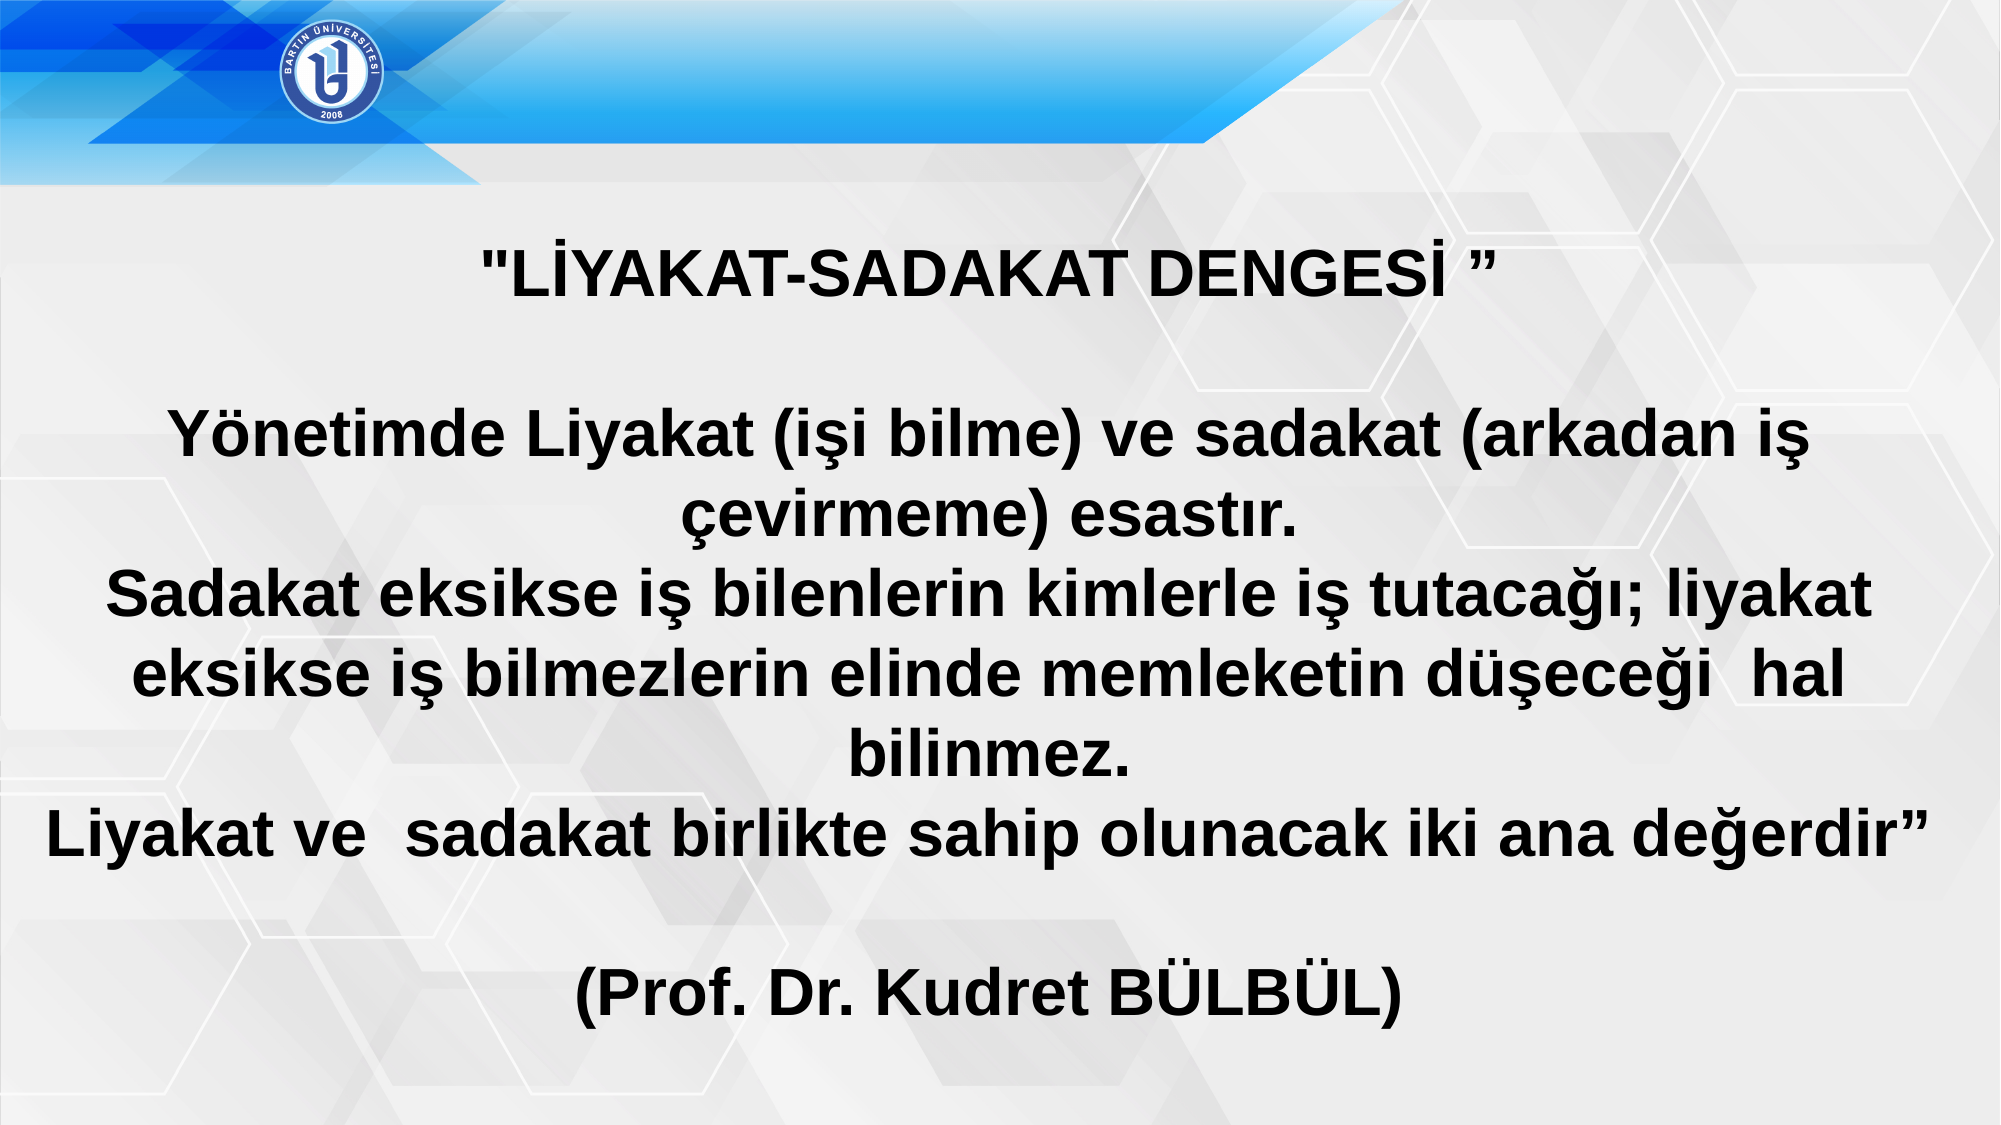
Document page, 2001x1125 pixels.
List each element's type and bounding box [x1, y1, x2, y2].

text_box [0, 0, 1426, 199]
picture [0, 0, 2000, 1125]
